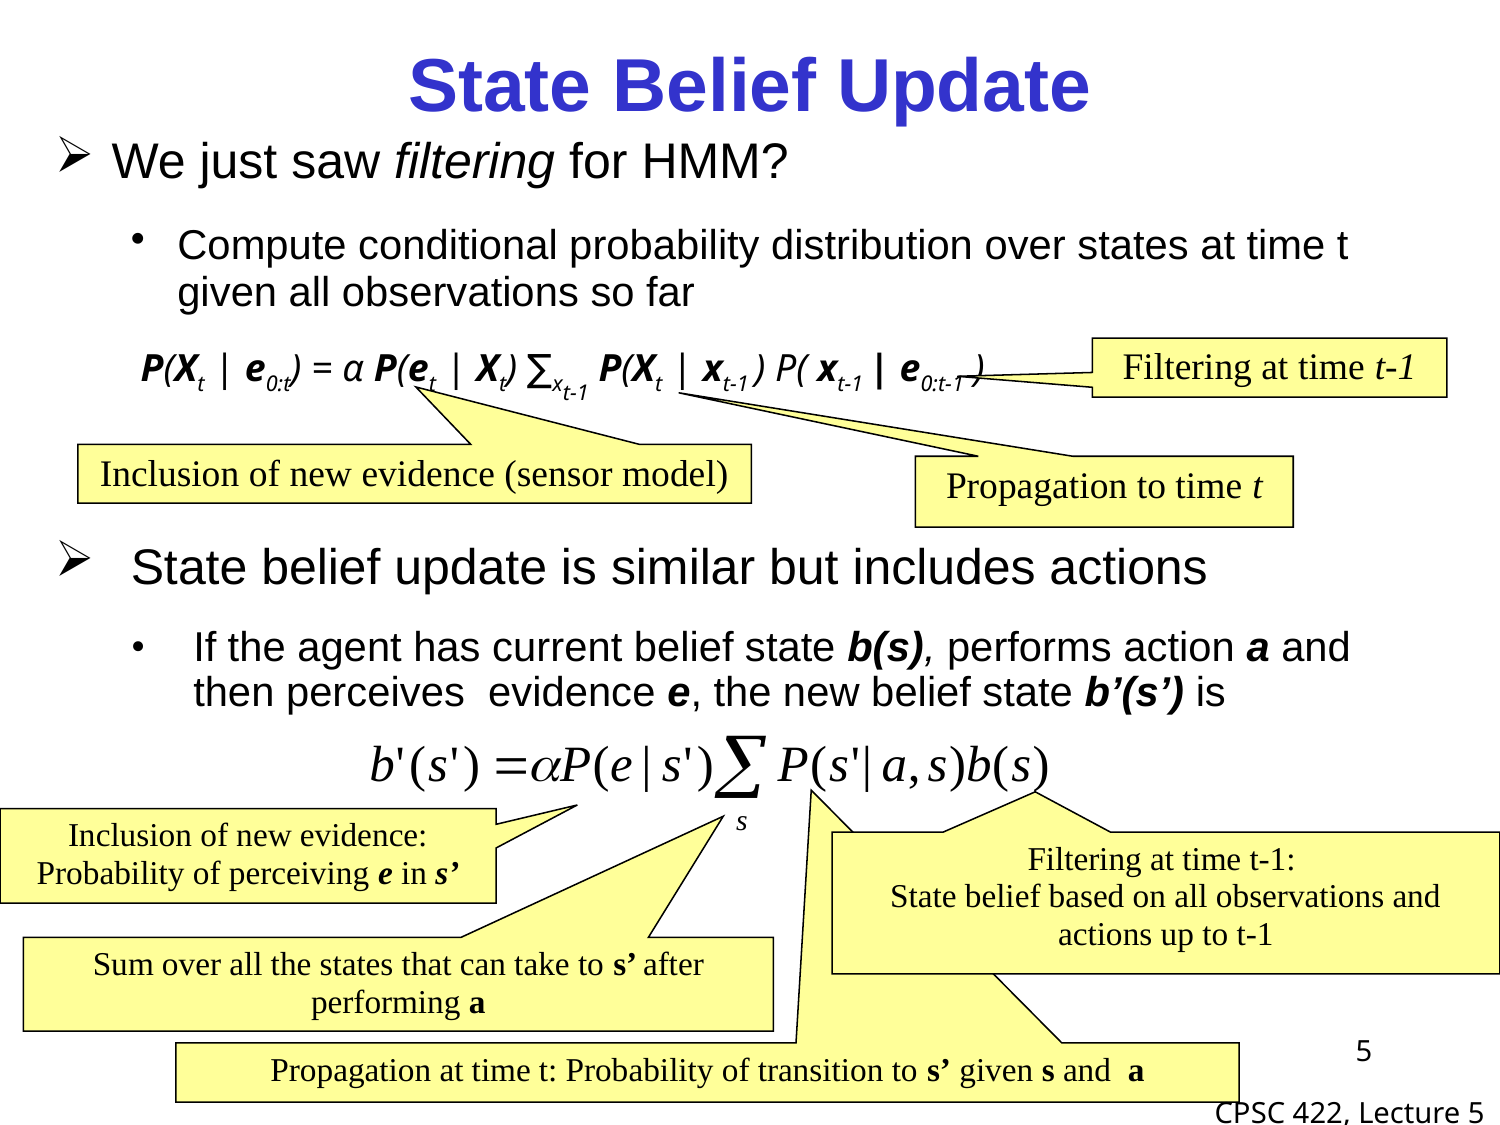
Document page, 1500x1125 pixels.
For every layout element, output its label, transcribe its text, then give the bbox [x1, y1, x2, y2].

text_box Propagation at time t: Probability of transition to s’ given s and a [175, 851, 1112, 1103]
text_box We just saw filtering for HMM? Compute conditional probability distribution over states at time t given all observations so far P(Xt | e0:t) = α P(et | Xt) ∑xt-1 P(Xt | xt-1 ) P( xt-1 | e0:t-1 ) [41, 125, 1429, 268]
text_box Inclusion of new evidence (sensor model)‏ [77, 386, 752, 504]
text_box Sum over all the states that can take to s’ after performing a [23, 851, 774, 1032]
slide_number 5 [1074, 1024, 1388, 1101]
title State Belief Update [49, 24, 1451, 138]
footer CPSC 422, Lecture 5 [1112, 1086, 1500, 1125]
text_box Filtering at time t-1 [957, 338, 1447, 398]
text_box State belief update is similar but includes actions If the agent has current belief state b(s), performs action a and then perceives evidence e, the new belief state b’(s’) is [41, 527, 1447, 598]
text_box Filtering at time t-1: State belief based on all observations and actions up to t-1 [832, 827, 1500, 974]
text_box Inclusion of new evidence: Probability of perceiving e in s’ [0, 808, 497, 904]
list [362, 726, 1097, 842]
text_box Propagation to time t [678, 392, 1294, 528]
